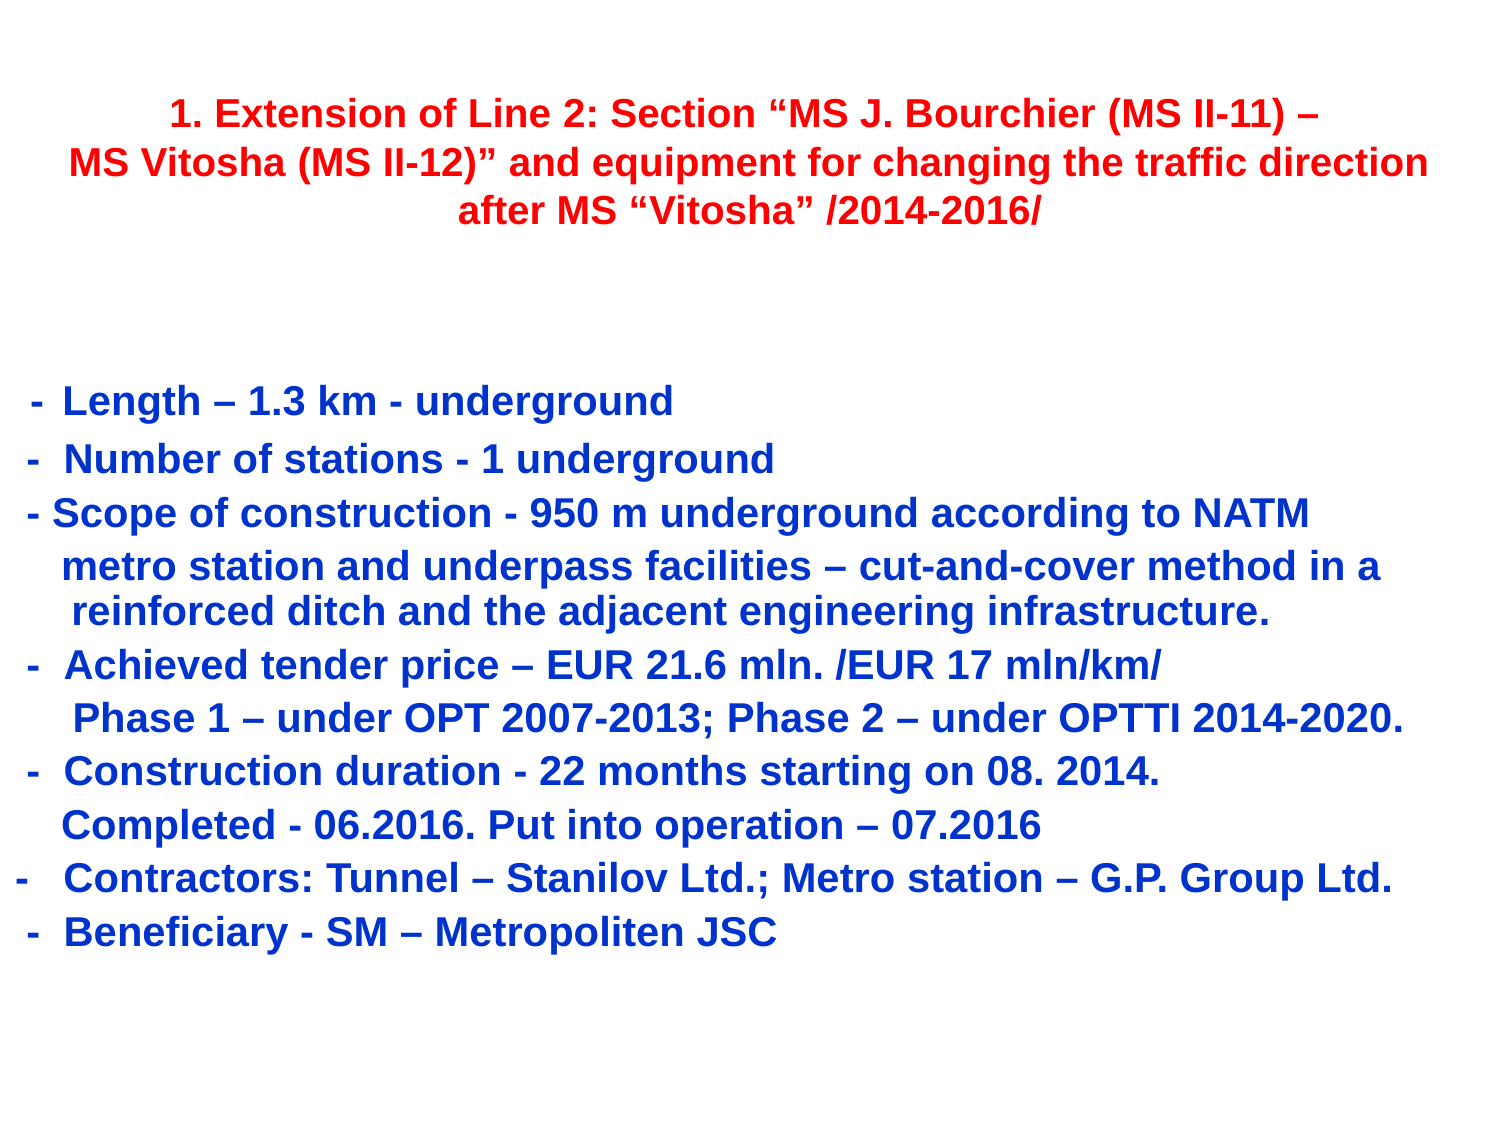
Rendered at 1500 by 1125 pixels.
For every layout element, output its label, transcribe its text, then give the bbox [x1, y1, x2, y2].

title 1. Extension of Line 2: Section “MS J. Bourchier (MS ІІ-11) – MS Vitosha (MS ІІ-12)” and equipment for changing the traffic direction after MS “Vitosha” /2014-2016/ [29, 78, 1471, 291]
list - Length – 1.3 km - underground - Number of stations - 1 underground - Scope of construction - 950 m underground according to NATM metro station and underpass facilities – cut-and-cover method in a reinforced ditch and the adjacent engineering infrastructure. - Achieved tender price – EUR 21.6 mln. /EUR 17 mln/km/ Phase 1 – under OPT 2007-2013; Phase 2 – under OPTTI 2014-2020. - Construction duration - 22 months starting on 08. 2014. Completed - 06.2016. Put into operation – 07.2016 - Contractors: Tunnel – Stanilov Ltd.; Metro station – G.P. Group Ltd. - Beneficiary - SM – Metropoliten JSC [0, 350, 1500, 1125]
